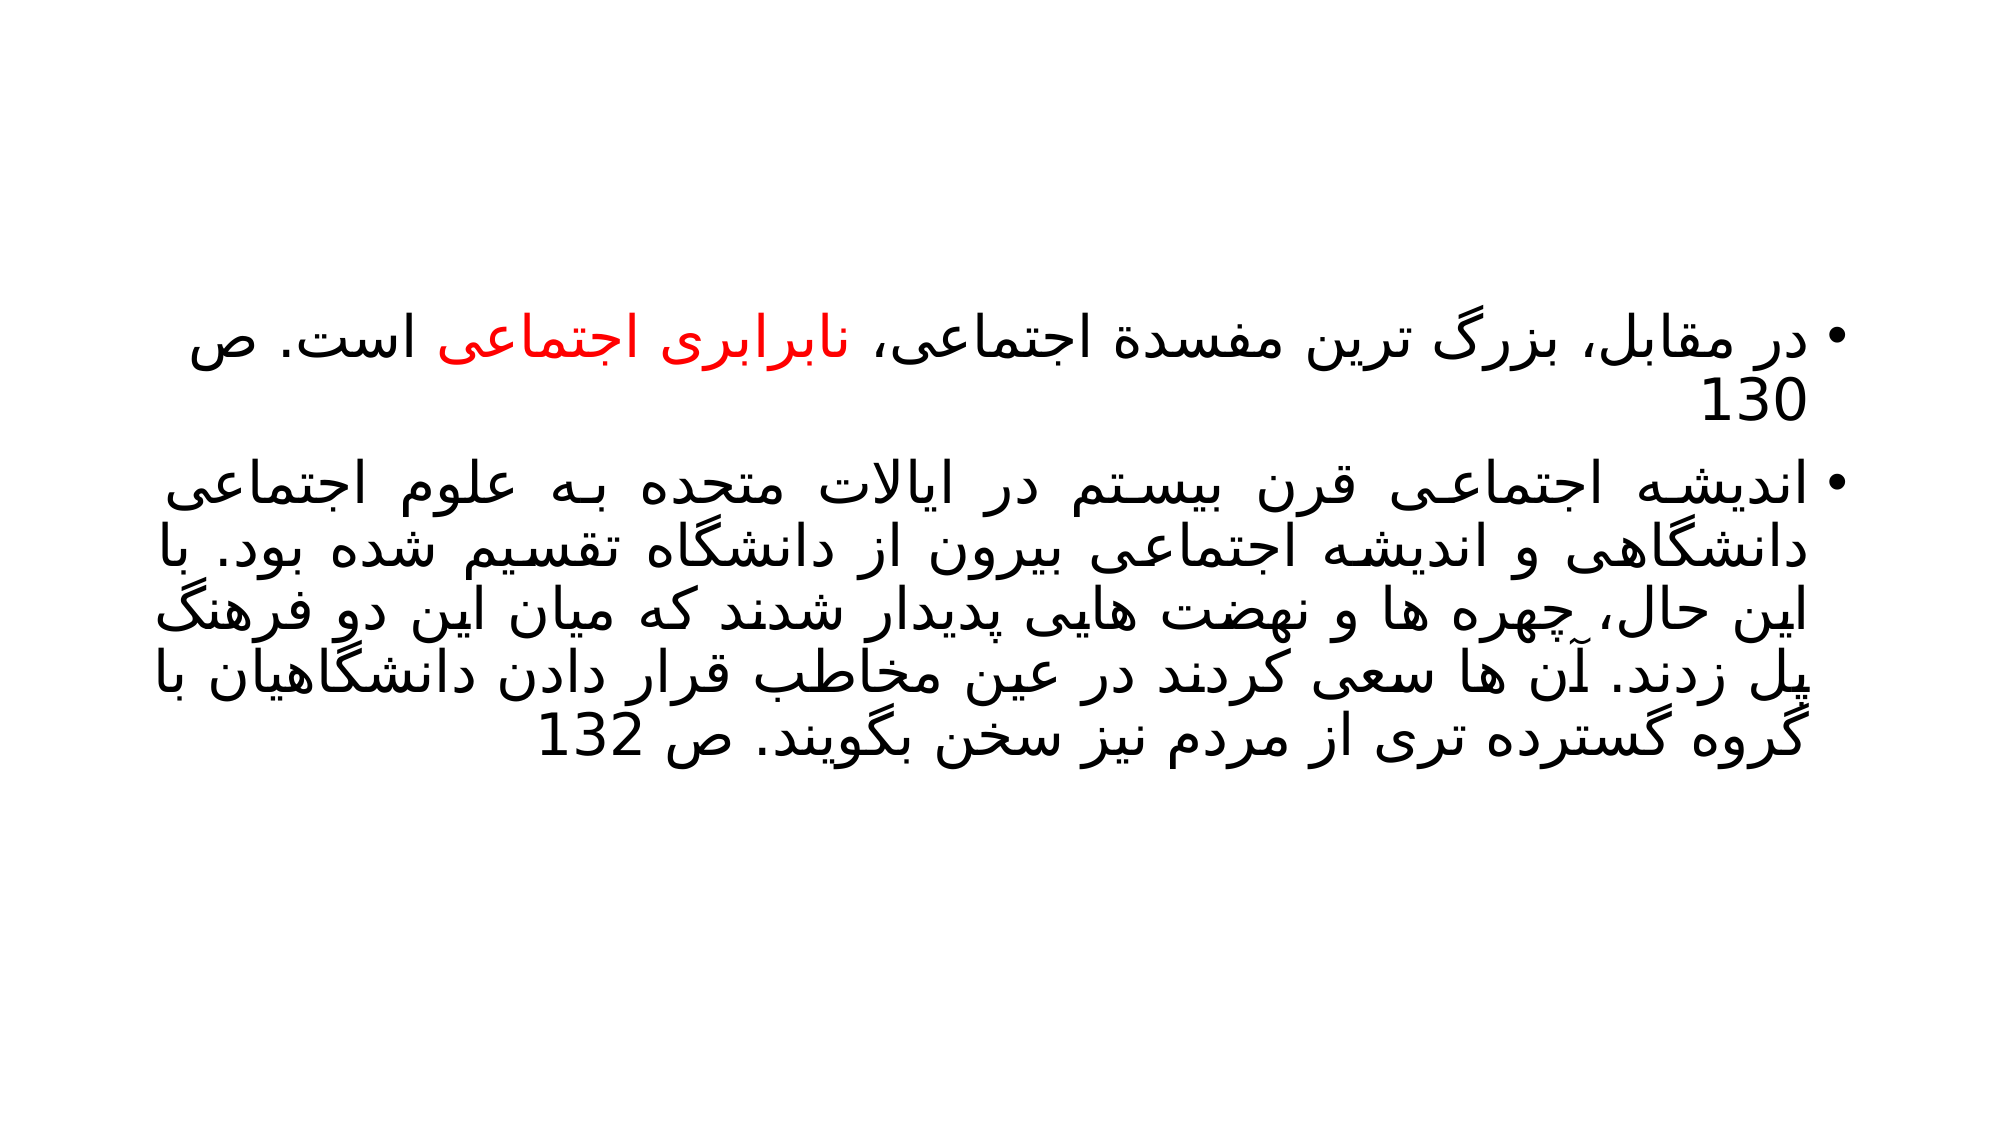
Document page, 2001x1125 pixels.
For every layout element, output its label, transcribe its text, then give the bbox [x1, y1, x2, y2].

list در مقابل، بزرگ ترین مفسدة اجتماعی، نابرابری اجتماعی است. ص 130 اندیشه اجتماعی قرن بیستم در ایالات متحده به علوم اجتماعی دانشگاهی و اندیشه اجتماعی بیرون از دانشگاه تقسیم شده بود. با این حال، چهره ها و نهضت هایی پدیدار شدند که میان این دو فرهنگ پل زدند. آن ها سعی کردند در عین مخاطب قرار دادن دانشگاهیان با گروه گسترده تری از مردم نیز سخن بگویند. ص 132 [137, 299, 1863, 1014]
